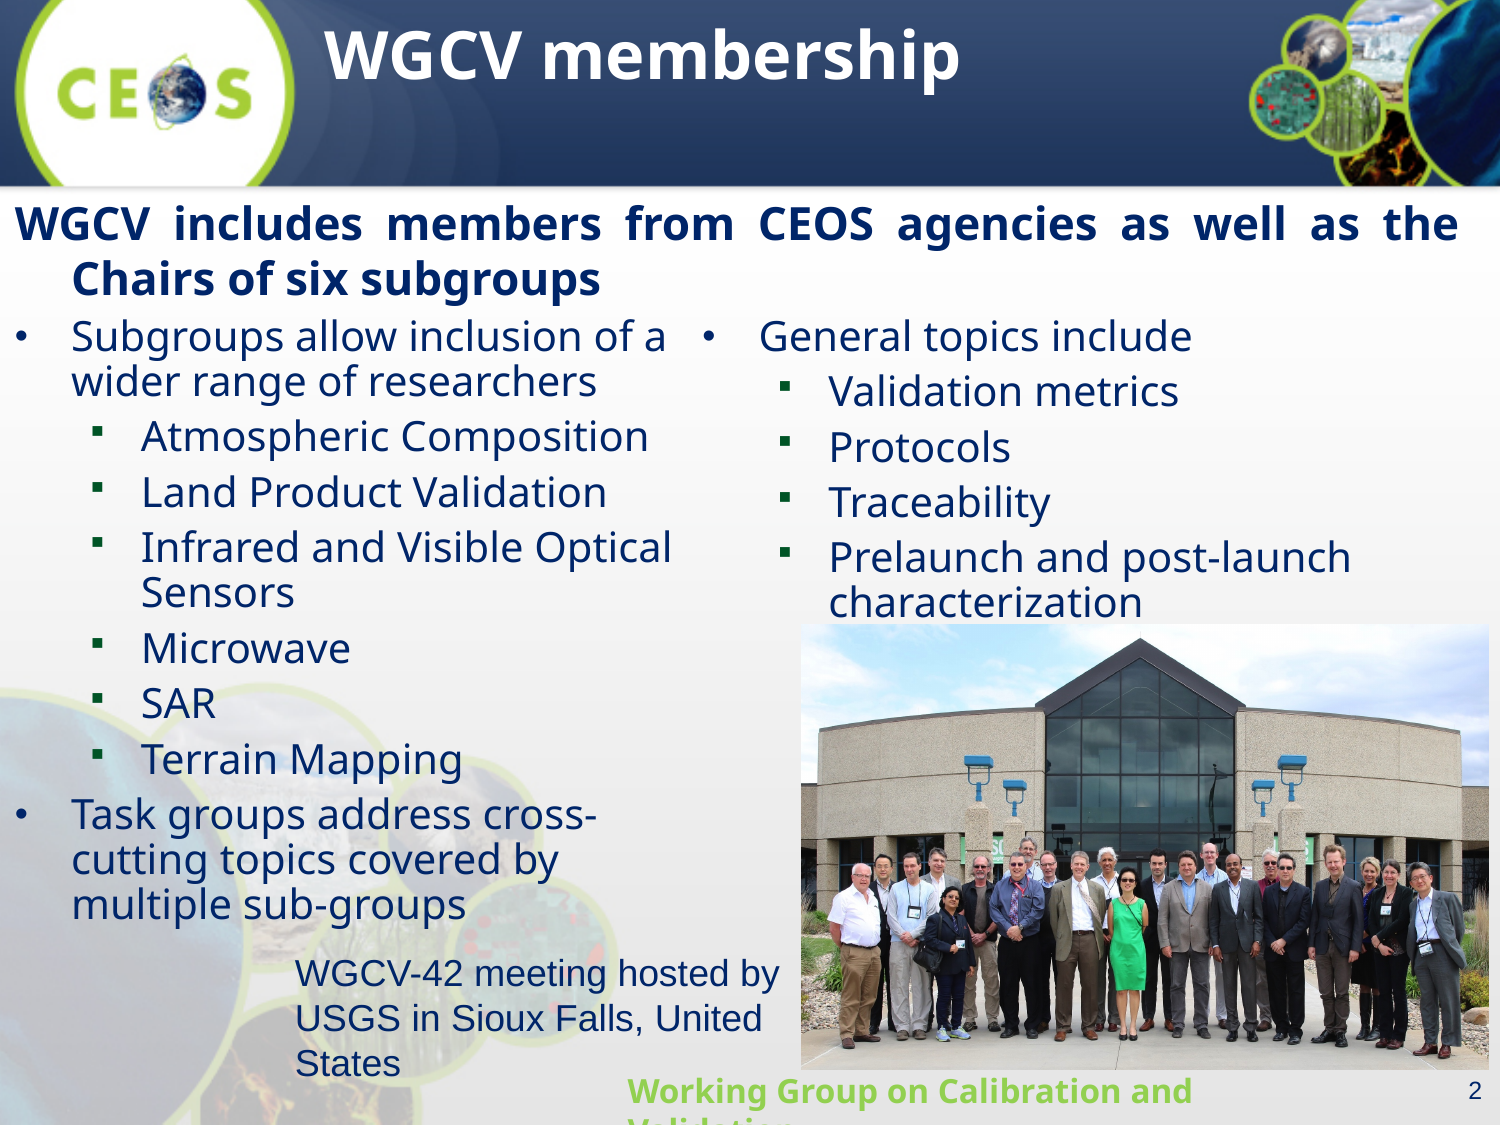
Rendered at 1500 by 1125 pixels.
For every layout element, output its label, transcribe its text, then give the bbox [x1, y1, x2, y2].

picture [842, 1092, 849, 1099]
picture [783, 1092, 793, 1099]
text_box General topics include Validation metrics Protocols Traceability Prelaunch and post-launch characterization [687, 308, 1488, 638]
picture [0, 0, 1500, 1125]
picture [865, 1092, 872, 1099]
list Subgroups allow inclusion of a wider range of researchers Atmospheric Composition Land Product Validation Infrared and Visible Optical Sensors Microwave SAR Terrain Mapping Task groups address cross-cutting topics covered by multiple sub-groups [0, 308, 700, 942]
text_box WGCV membership [324, 12, 1238, 93]
list WGCV includes members from CEOS agencies as well as the Chairs of six subgroups [0, 187, 1475, 308]
picture [821, 1092, 828, 1099]
picture [665, 1092, 672, 1099]
text_box WGCV-42 meeting hosted by USGS in Sioux Falls, United States [287, 941, 875, 1092]
picture [753, 1092, 760, 1099]
